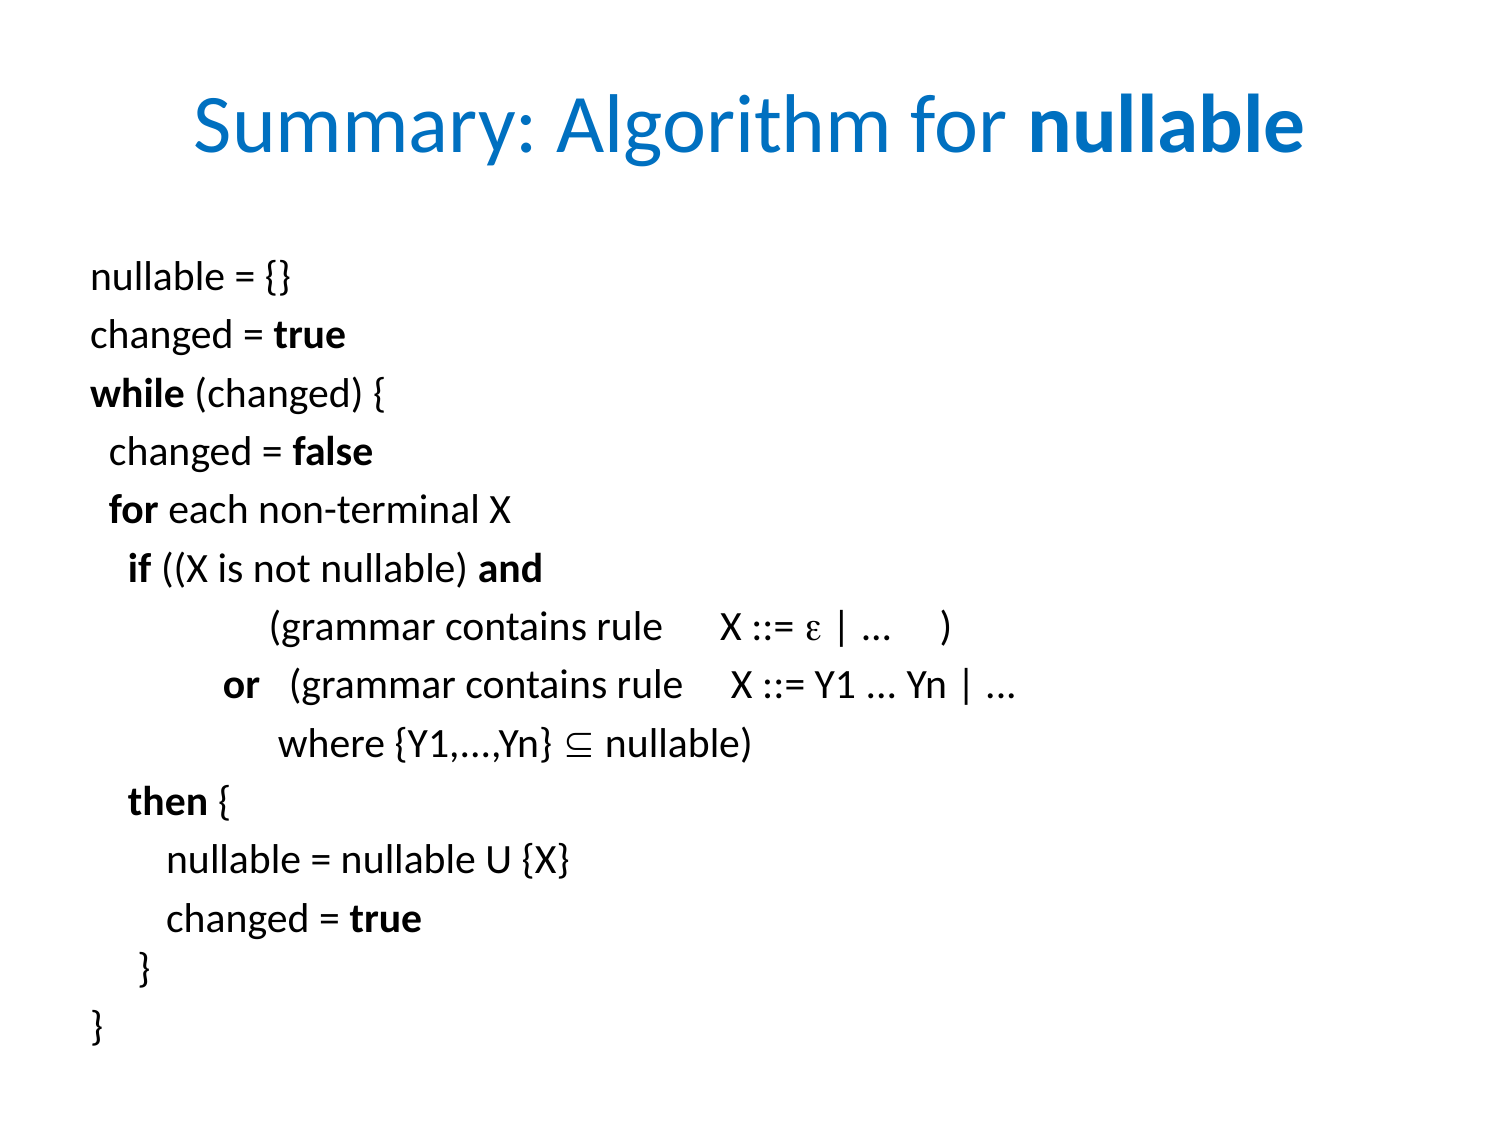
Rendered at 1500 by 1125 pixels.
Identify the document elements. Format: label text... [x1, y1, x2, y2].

list nullable = {} changed = true while (changed) { changed = false for each non-terminal X if ((X is not nullable) and (grammar contains rule X ::=  | ... ) or (grammar contains rule X ::= Y1 ... Yn | ... where {Y1,...,Yn}  nullable) then { nullable = nullable U {X} changed = true } } [74, 241, 1448, 1082]
title Summary: Algorithm for nullable [74, 25, 1426, 214]
